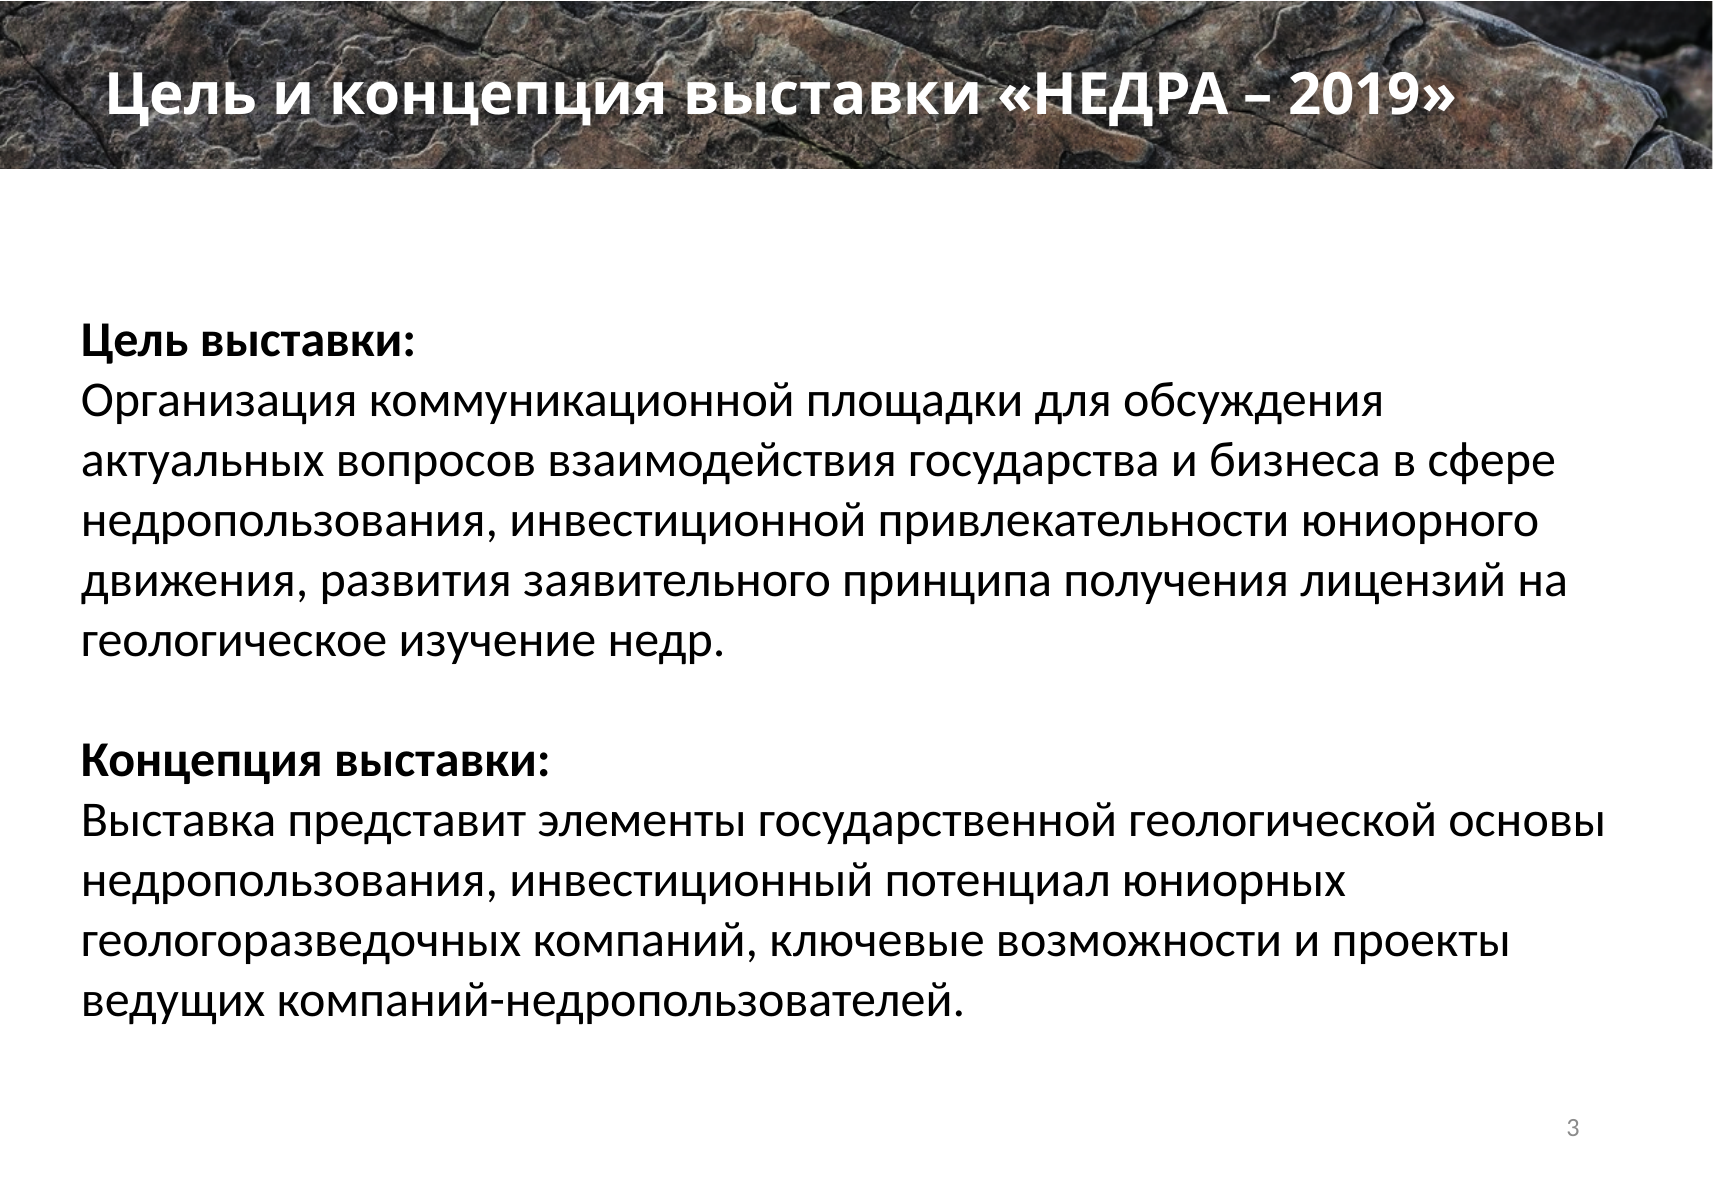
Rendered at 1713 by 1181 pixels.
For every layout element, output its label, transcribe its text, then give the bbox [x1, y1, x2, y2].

text_box Цель выставки: Организация коммуникационной площадки для обсуждения актуальных вопросов взаимодействия государства и бизнеса в сфере недропользования, инвестиционной привлекательности юниорного движения, развития заявительного принципа получения лицензий на геологическое изучение недр. Концепция выставки: Выставка представит элементы государственной геологической основы недропользования, инвестиционный потенциал юниорных геологоразведочных компаний, ключевые возможности и проекты ведущих компаний-недропользователей. [66, 299, 1623, 1035]
slide_number 3 [1209, 1094, 1595, 1158]
picture [0, 1, 1713, 169]
